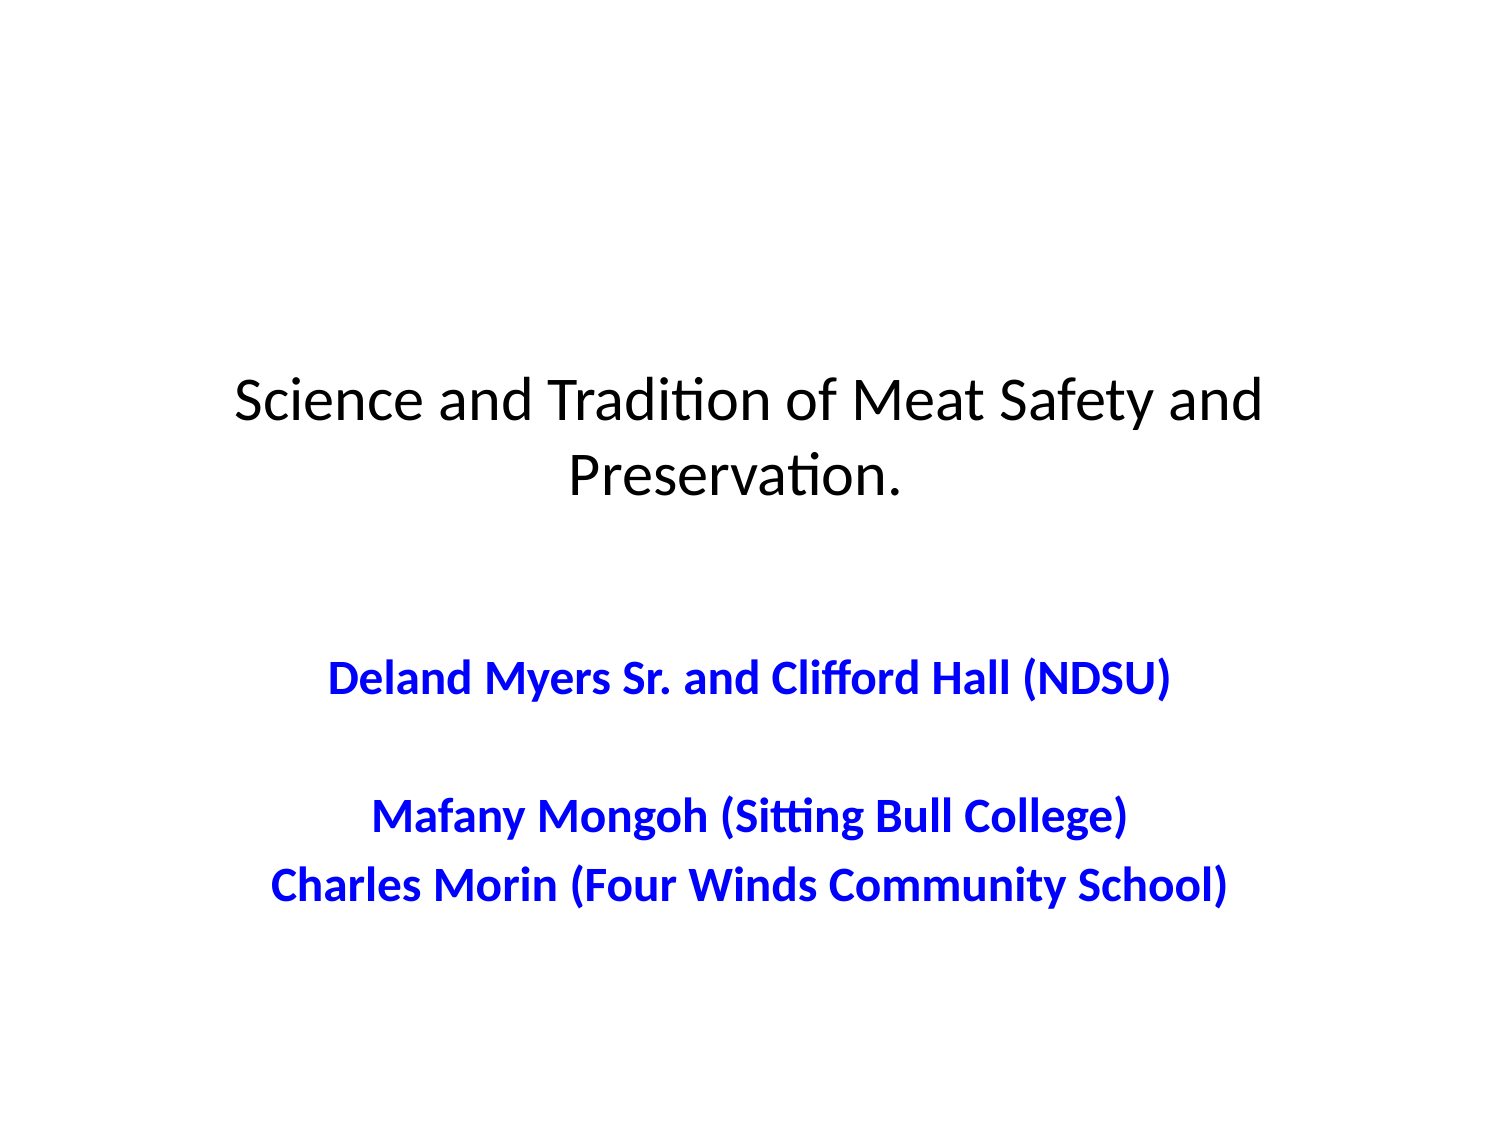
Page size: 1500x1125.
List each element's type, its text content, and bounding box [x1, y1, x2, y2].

title Science and Tradition of Meat Safety and Preservation. [112, 349, 1388, 591]
subtitle Deland Myers Sr. and Clifford Hall (NDSU) Mafany Mongoh (Sitting Bull College) Charles Morin (Four Winds Community School) [225, 637, 1275, 925]
